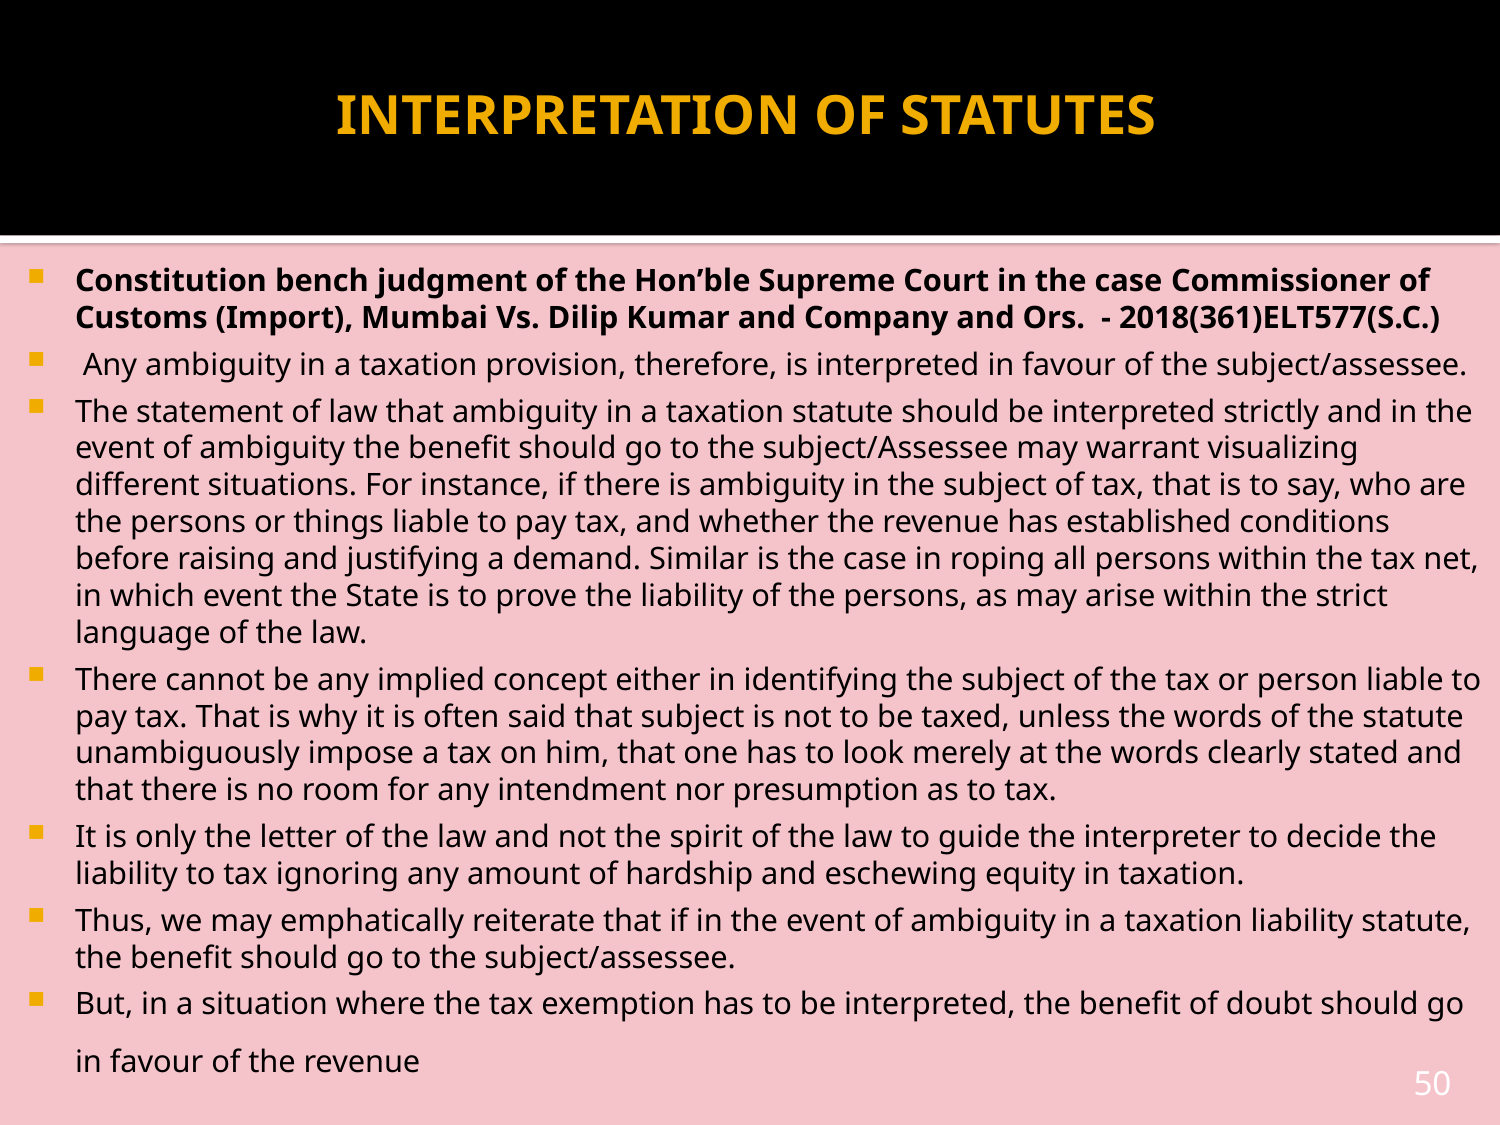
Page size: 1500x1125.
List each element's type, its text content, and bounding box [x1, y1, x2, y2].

text_box [0, 246, 1500, 1125]
title INTERPRETATION OF STATUTES [75, 35, 1425, 246]
